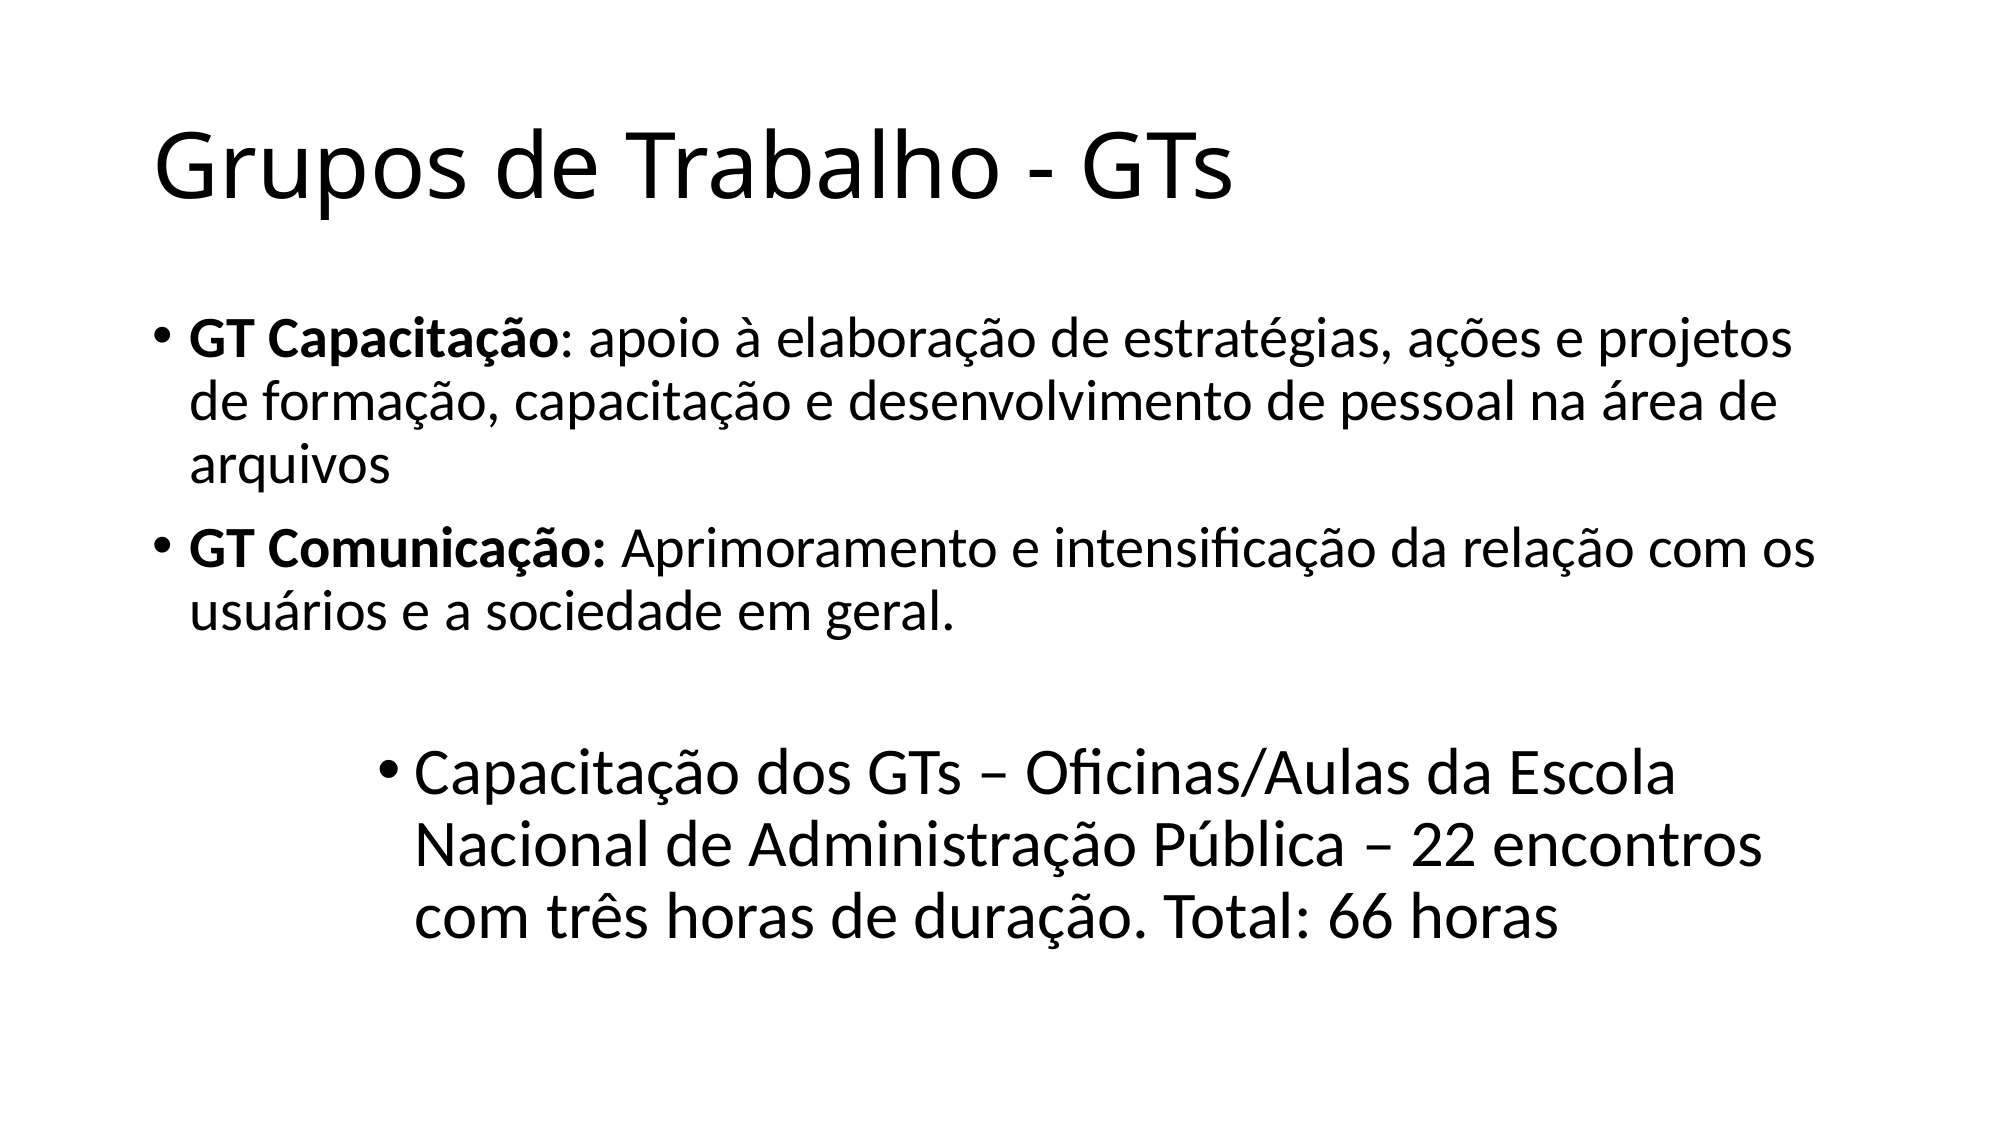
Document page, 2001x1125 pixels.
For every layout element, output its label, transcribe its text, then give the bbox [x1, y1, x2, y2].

title Grupos de Trabalho - GTs [137, 59, 1863, 278]
list GT Capacitação: apoio à elaboração de estratégias, ações e projetos de formação, capacitação e desenvolvimento de pessoal na área de arquivos GT Comunicação: Aprimoramento e intensificação da relação com os usuários e a sociedade em geral. Capacitação dos GTs – Oficinas/Aulas da Escola Nacional de Administração Pública – 22 encontros com três horas de duração. Total: 66 horas [137, 299, 1863, 1014]
